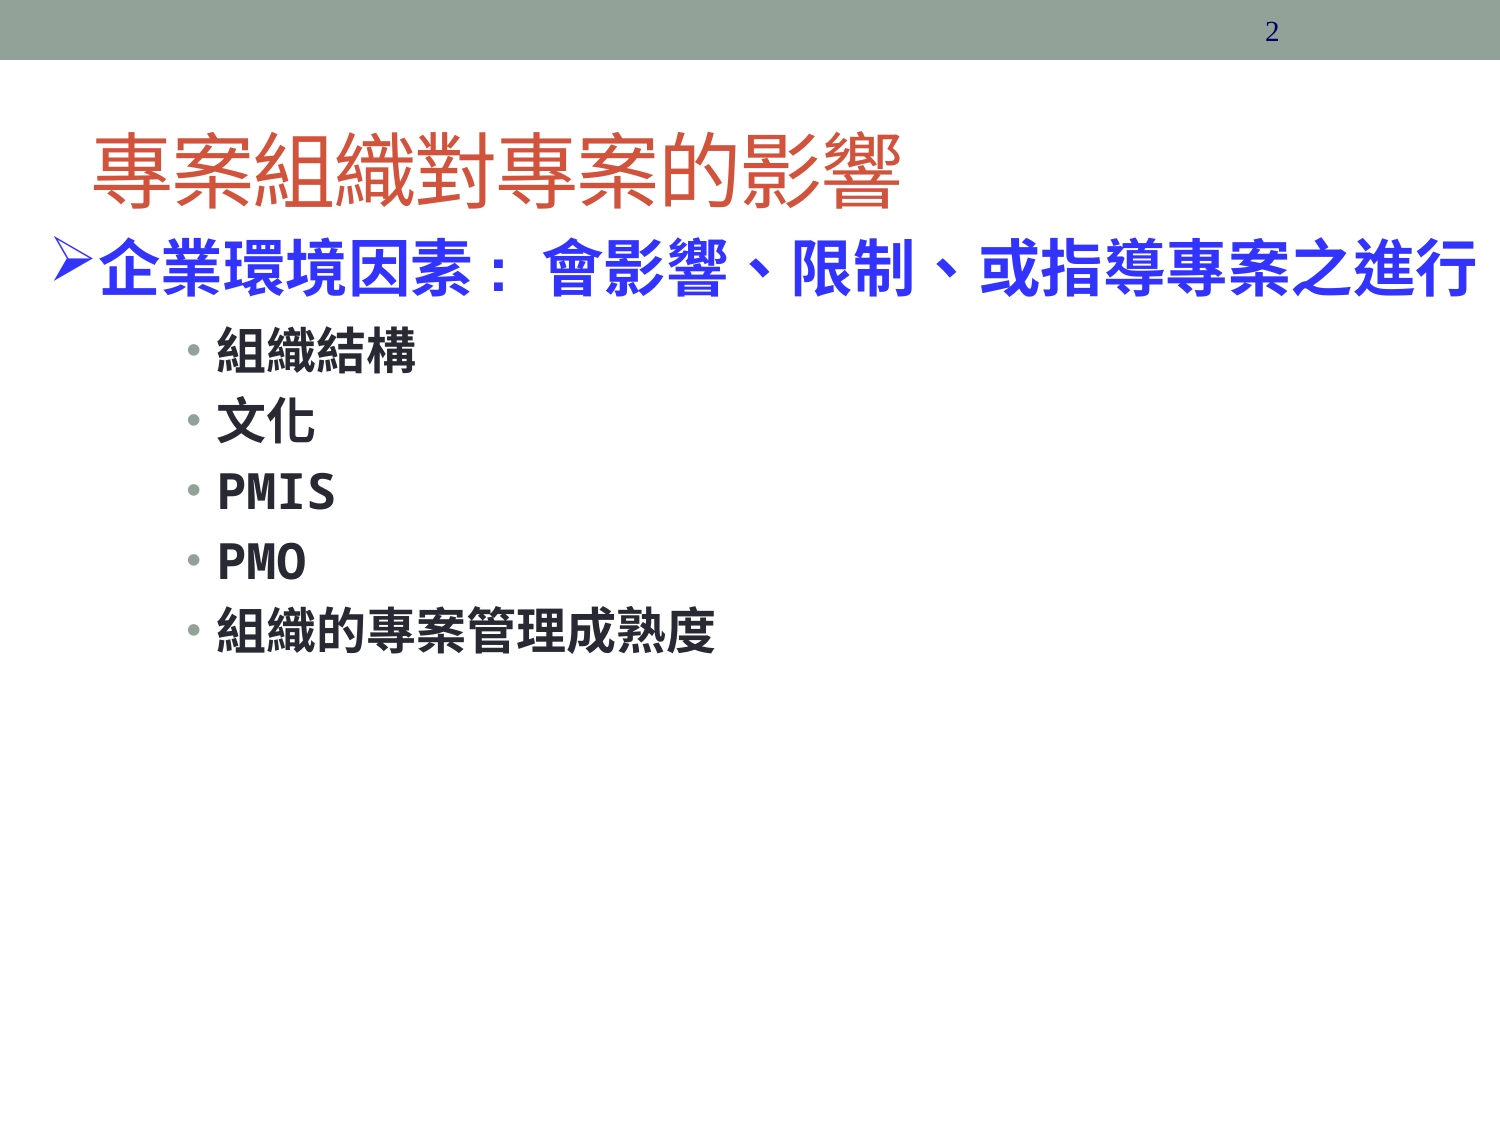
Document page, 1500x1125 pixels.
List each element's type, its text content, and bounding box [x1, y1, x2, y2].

slide_number 2 [1250, 3, 1425, 57]
list 組織結構 文化 PMIS PMO 組織的專案管理成熟度 [171, 312, 1353, 1000]
title 專案組織對專案的影響 [75, 87, 1425, 222]
text_box 企業環境因素: 會影響、限制、或指導專案之進行 [33, 222, 1494, 312]
